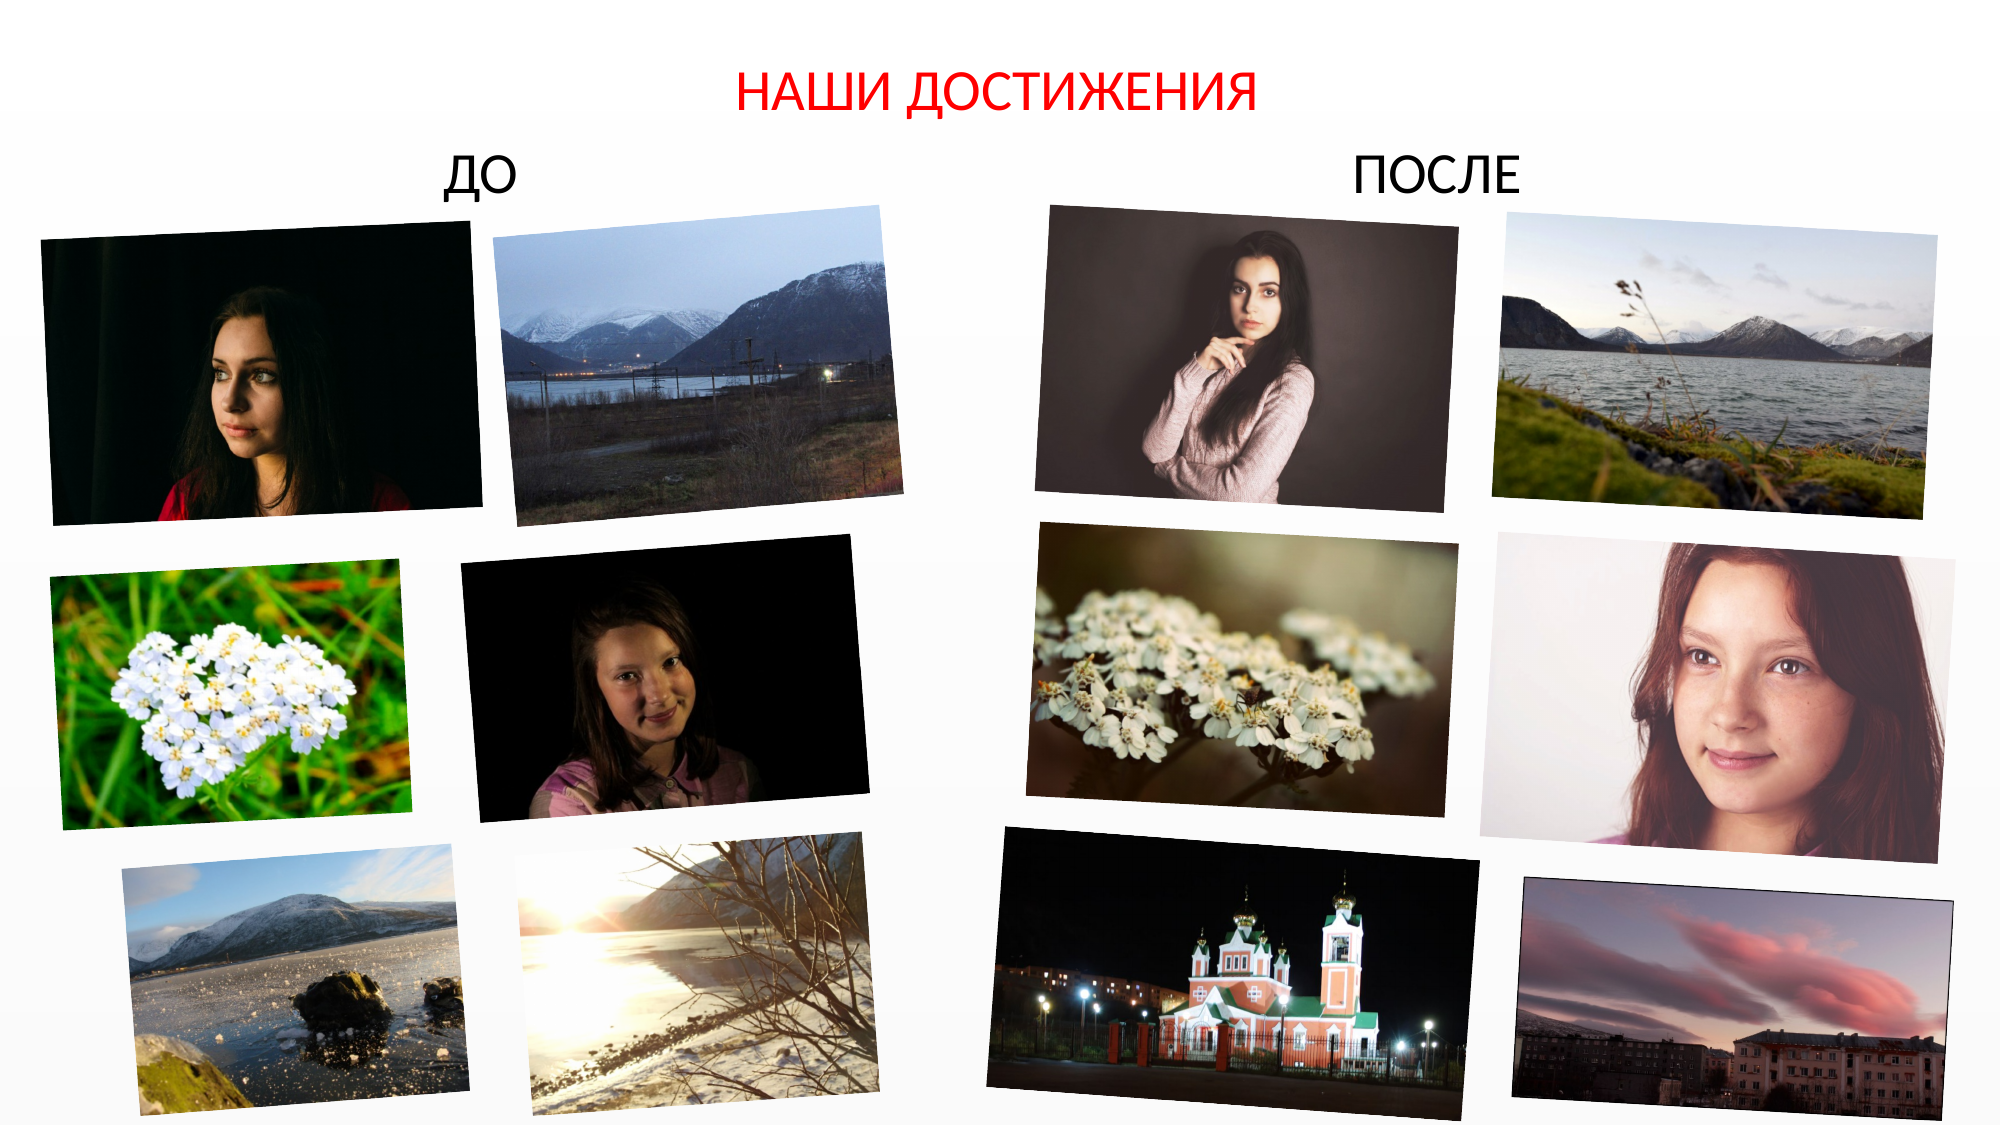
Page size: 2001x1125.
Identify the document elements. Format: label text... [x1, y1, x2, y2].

picture [986, 827, 1480, 1121]
picture [515, 832, 879, 1115]
picture [122, 844, 470, 1116]
picture [461, 534, 870, 822]
picture [49, 558, 413, 831]
list НАШИ ДОСТИЖЕНИЯ ДО ПОСЛЕ [57, 52, 1938, 1080]
picture [1035, 205, 1459, 513]
picture [1480, 532, 1955, 863]
picture [1492, 212, 1937, 519]
picture [1512, 877, 1953, 1121]
picture [493, 205, 903, 526]
picture [1026, 521, 1459, 818]
picture [41, 221, 482, 525]
